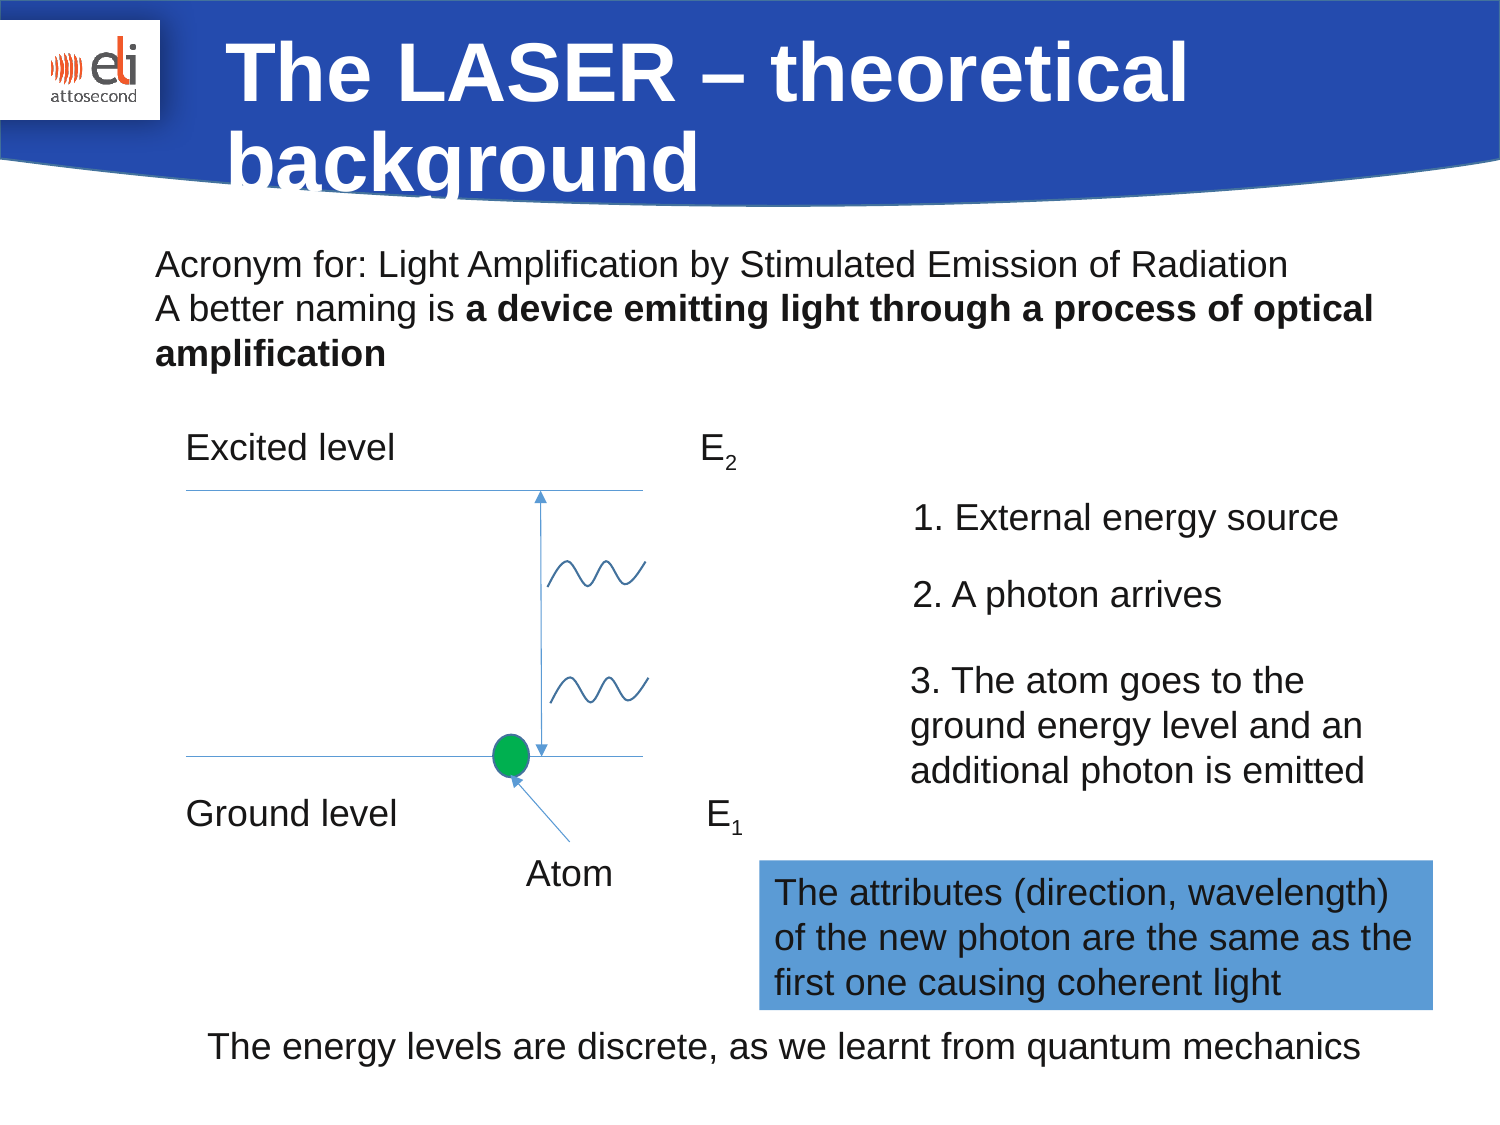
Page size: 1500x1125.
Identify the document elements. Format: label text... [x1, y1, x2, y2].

text_box The attributes (direction, wavelength) of the new photon are the same as the first one causing coherent light [759, 860, 1433, 1011]
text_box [510, 774, 570, 842]
text_box 1. External energy source [898, 486, 1355, 546]
text_box [492, 757, 530, 779]
text_box A better naming is a device emitting light through a process of optical amplification [140, 276, 1410, 427]
text_box Ground level [170, 781, 413, 842]
text_box The energy levels are discrete, as we learnt from quantum mechanics [192, 1014, 1377, 1075]
list The LASER – theoretical background [210, 22, 1302, 186]
text_box Acronym for: Light Amplification by Stimulated Emission of Radiation [140, 232, 1500, 293]
text_box 2. A photon arrives [897, 563, 1238, 623]
text_box [549, 676, 650, 704]
text_box Excited level [170, 427, 411, 476]
text_box 3. The atom goes to the ground energy level and an additional photon is emitted [895, 648, 1434, 799]
text_box E1 [691, 781, 758, 848]
text_box Atom [511, 841, 629, 902]
text_box [492, 733, 531, 756]
text_box E2 [685, 427, 752, 482]
picture [51, 36, 136, 102]
text_box [546, 560, 647, 588]
